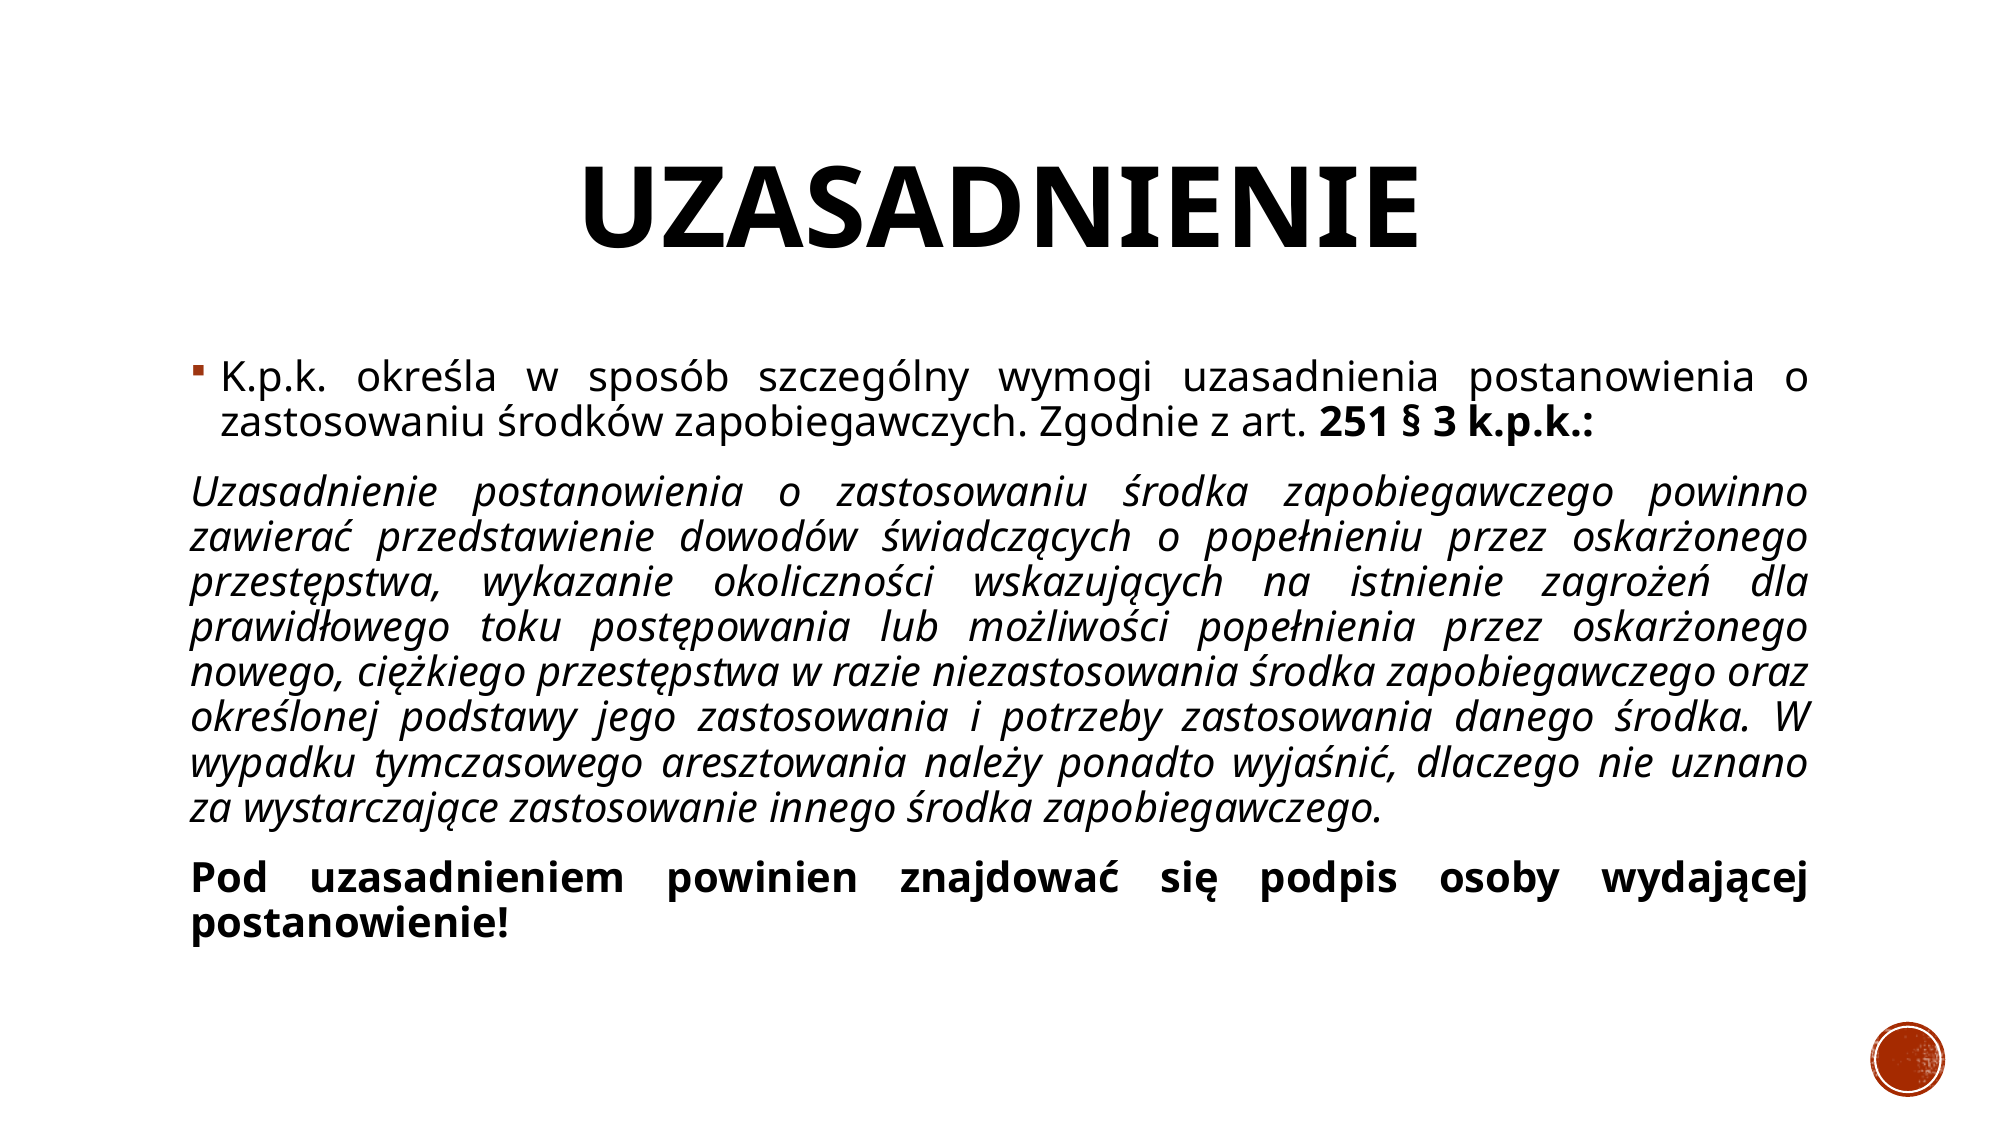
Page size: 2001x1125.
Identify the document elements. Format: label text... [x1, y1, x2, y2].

title UZASADNIENIE [175, 79, 1826, 344]
list K.p.k. określa w sposób szczególny wymogi uzasadnienia postanowienia o zastosowaniu środków zapobiegawczych. Zgodnie z art. 251 § 3 k.p.k.: Uzasadnienie postanowienia o zastosowaniu środka zapobiegawczego powinno zawierać przedstawienie dowodów świadczących o popełnieniu przez oskarżonego przestępstwa, wykazanie okoliczności wskazujących na istnienie zagrożeń dla prawidłowego toku postępowania lub możliwości popełnienia przez oskarżonego nowego, ciężkiego przestępstwa w razie niezastosowania środka zapobiegawczego oraz określonej podstawy jego zastosowania i potrzeby zastosowania danego środka. W wypadku tymczasowego aresztowania należy ponadto wyjaśnić, dlaczego nie uznano za wystarczające zastosowanie innego środka zapobiegawczego. Pod uzasadnieniem powinien znajdować się podpis osoby wydającej postanowienie! [175, 348, 1826, 1013]
